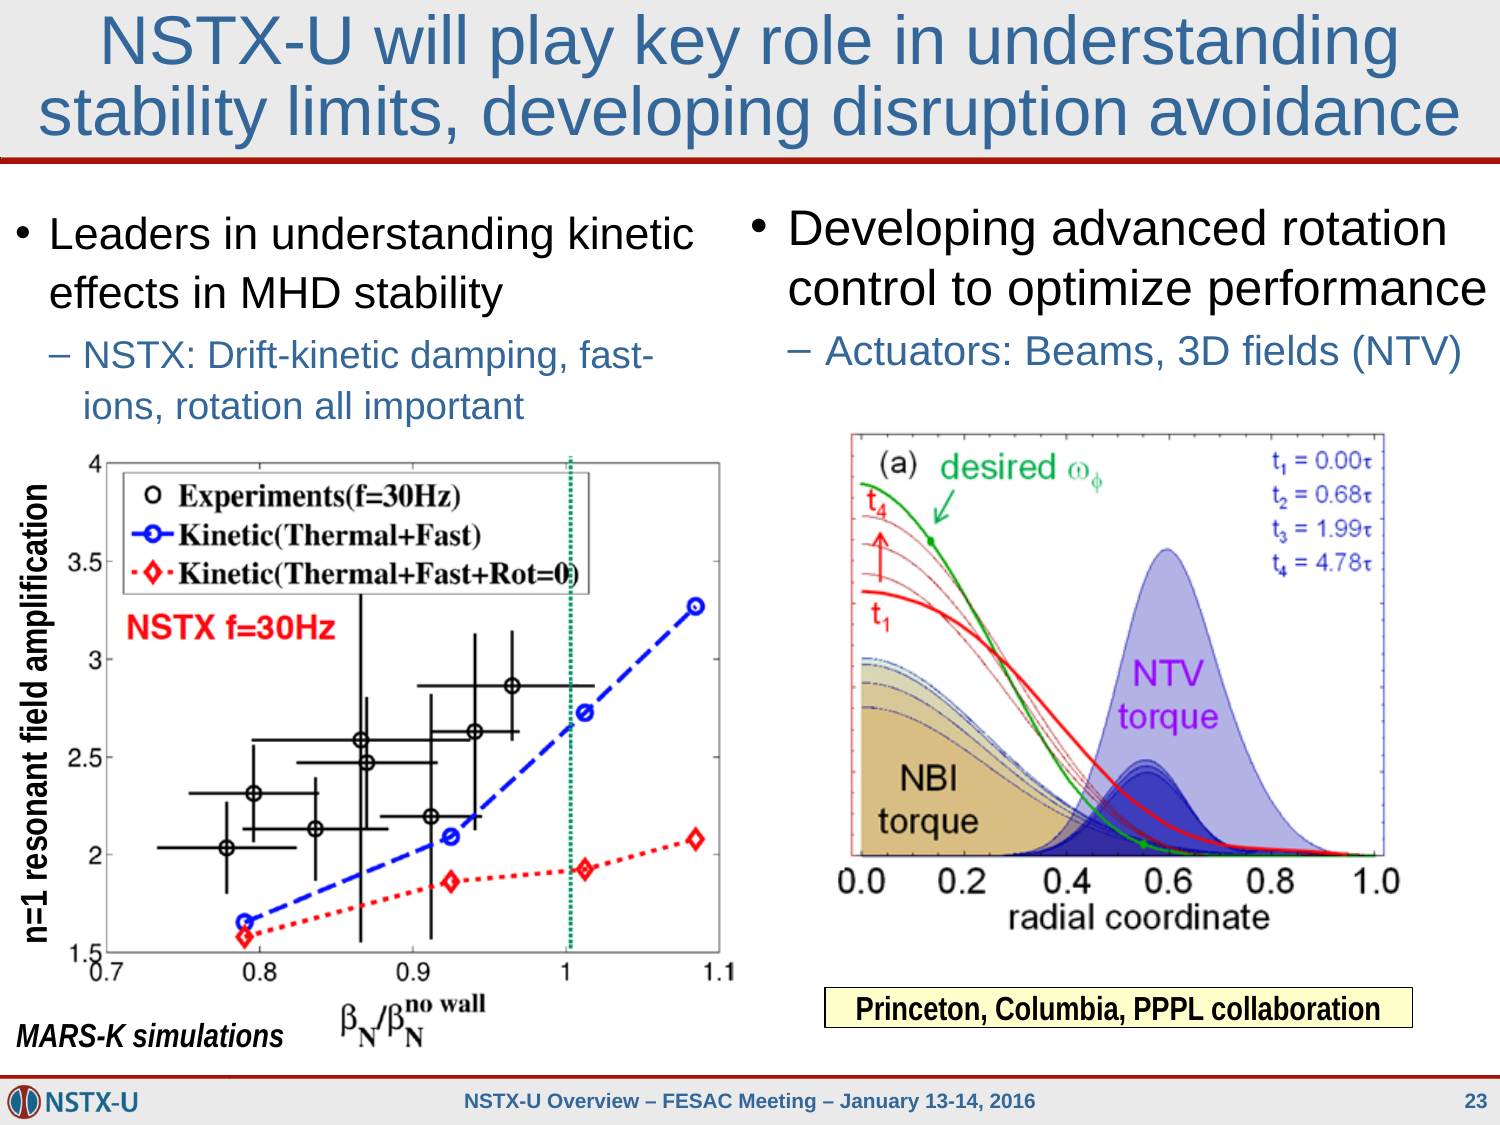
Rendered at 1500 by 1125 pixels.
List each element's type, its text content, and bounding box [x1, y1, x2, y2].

picture [0, 158, 1500, 164]
picture [826, 423, 1413, 939]
text_box Princeton, Columbia, PPPL collaboration [824, 987, 1413, 1028]
picture [0, 1075, 1500, 1125]
list Leaders in understanding kinetic effects in MHD stability NSTX: Drift-kinetic damping, fast-ions, rotation all important [0, 192, 738, 438]
picture [4, 449, 751, 1055]
title NSTX-U will play key role in understanding stability limits, developing disruption avoidance [0, 0, 1500, 158]
list Developing advanced rotation control to optimize performance Actuators: Beams, 3D fields (NTV) [750, 187, 1500, 388]
